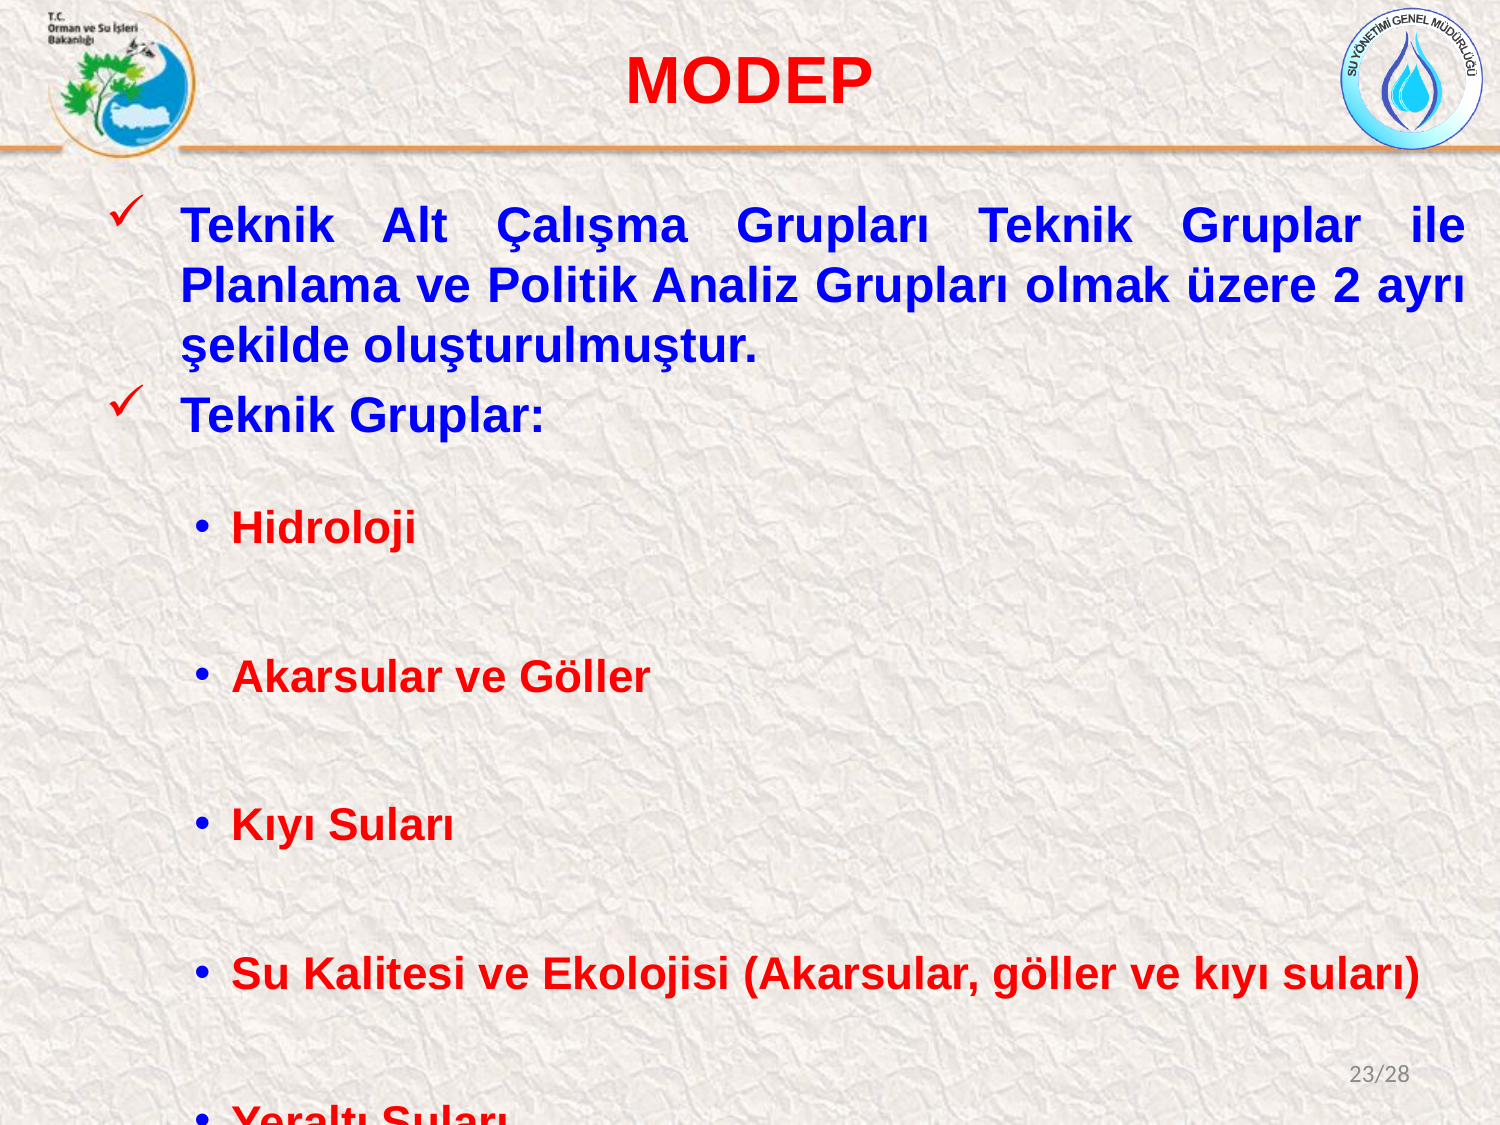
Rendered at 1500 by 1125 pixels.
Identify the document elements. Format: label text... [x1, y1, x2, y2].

picture [0, 0, 1500, 1125]
title MODEP [74, 7, 1338, 147]
slide_number 23/28 [1074, 1042, 1425, 1103]
list Teknik Alt Çalışma Grupları Teknik Gruplar ile Planlama ve Politik Analiz Grupları olmak üzere 2 ayrı şekilde oluşturulmuştur. Teknik Gruplar: Hidroloji Akarsular ve Göller Kıyı Suları Su Kalitesi ve Ekolojisi (Akarsular, göller ve kıyı suları) Yeraltı Suları [29, 184, 1483, 1048]
